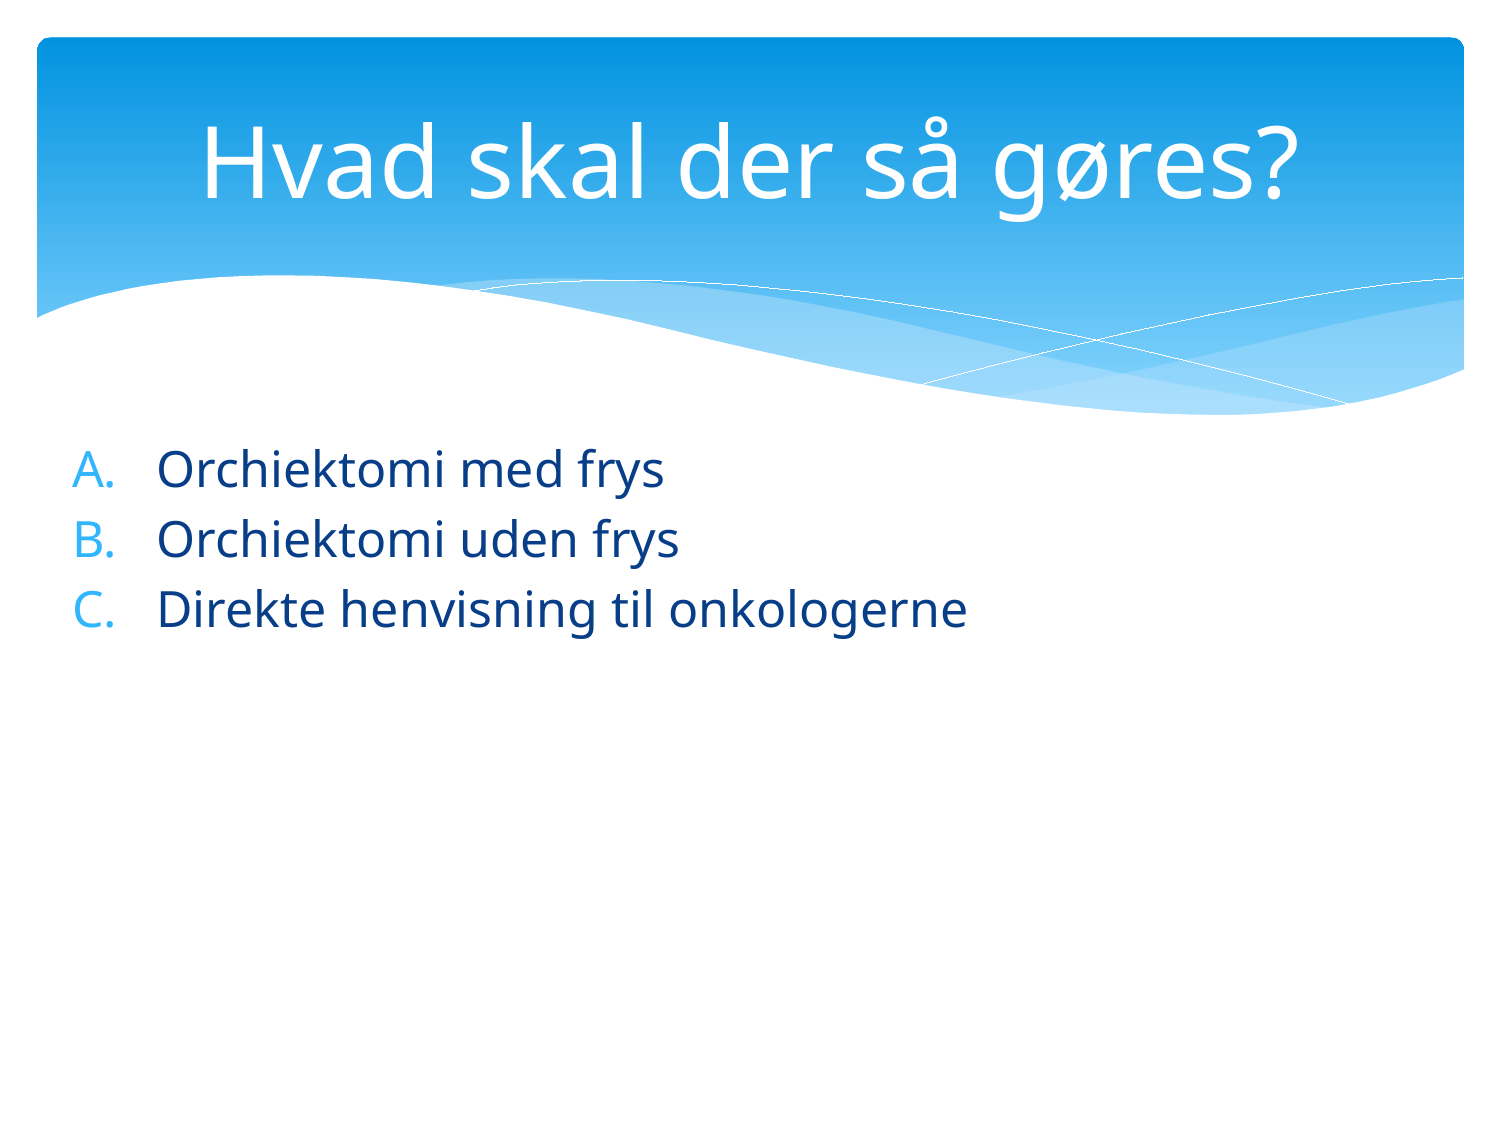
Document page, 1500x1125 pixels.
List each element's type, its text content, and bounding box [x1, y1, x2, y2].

list Orchiektomi med frys Orchiektomi uden frys Direkte henvisning til onkologerne [56, 429, 1500, 1125]
title Hvad skal der så gøres? [75, 55, 1425, 261]
